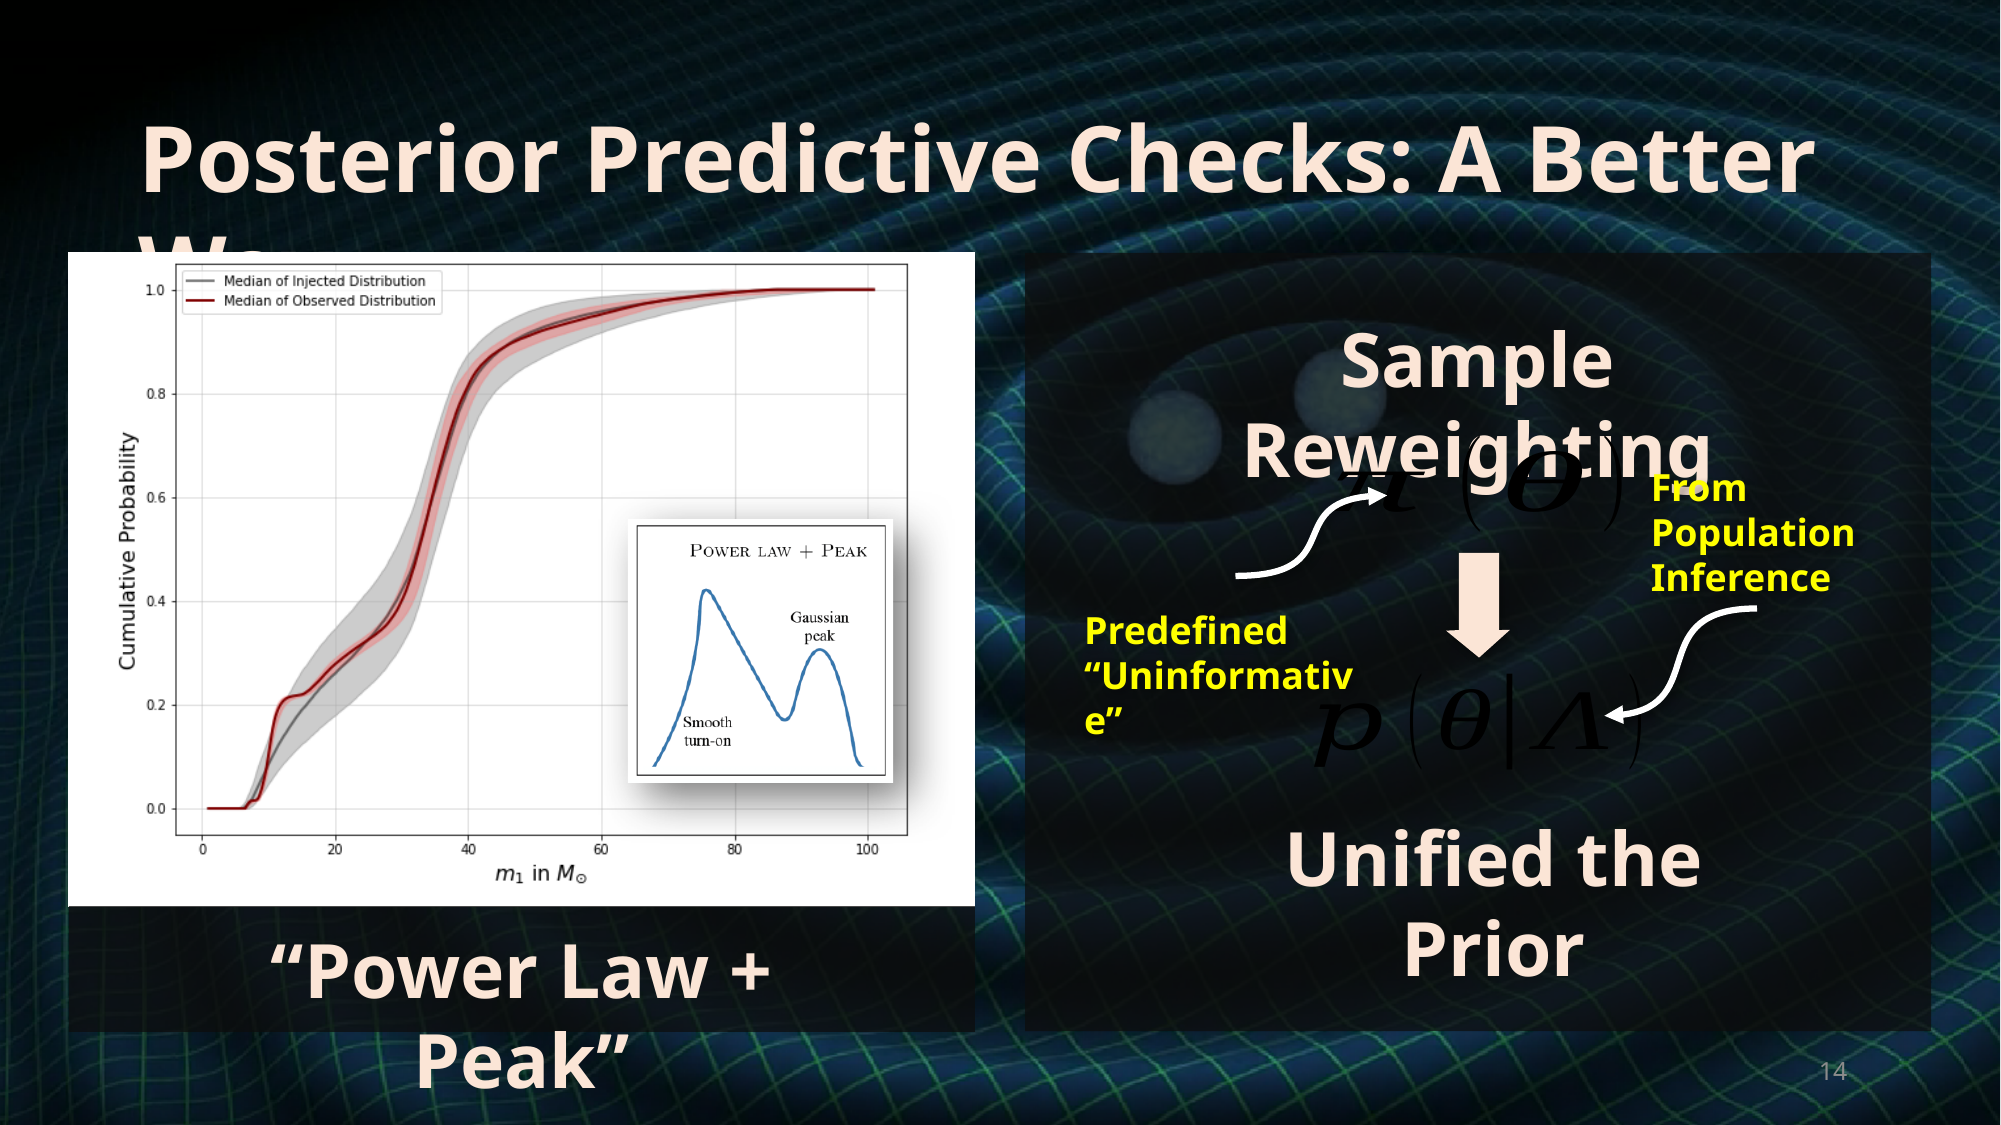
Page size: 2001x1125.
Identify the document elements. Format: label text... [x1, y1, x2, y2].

text_box From Population Inference [1636, 456, 1910, 607]
text_box “Power Law + Peak” [226, 916, 817, 1111]
text_box Posterior Predictive Checks: A Better Way [123, 93, 1877, 328]
picture [0, 0, 2001, 1125]
text_box [1024, 252, 1932, 1032]
text_box Sample Reweighting [1183, 305, 1773, 501]
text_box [1604, 608, 1757, 716]
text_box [1235, 495, 1388, 576]
text_box [1443, 551, 1513, 659]
text_box Unified the Prior [1198, 803, 1789, 999]
slide_number 14 [1412, 1042, 1863, 1103]
text_box Predefined “Uninformative” [1069, 599, 1388, 750]
text_box [68, 905, 976, 1033]
